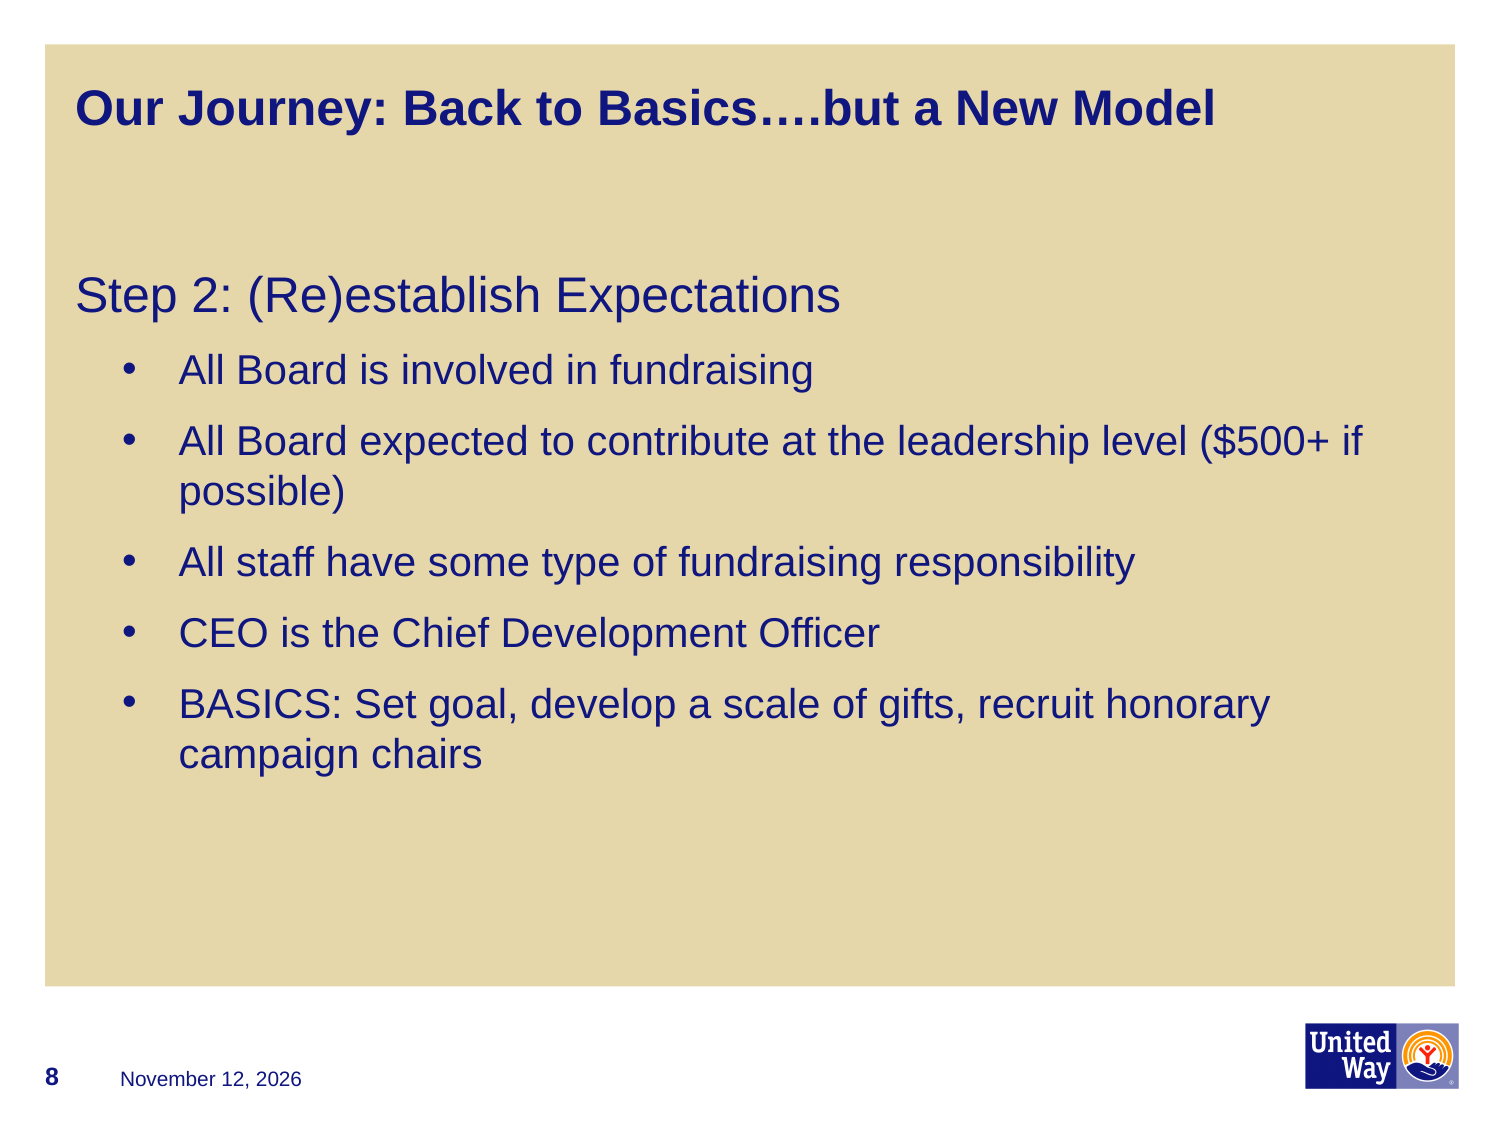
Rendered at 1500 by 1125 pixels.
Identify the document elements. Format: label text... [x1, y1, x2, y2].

picture [1304, 1022, 1460, 1090]
title Our Journey: Back to Basics….but a New Model [45, 45, 1455, 233]
slide_number 8 [45, 1027, 121, 1103]
list Step 2: (Re)establish Expectations All Board is involved in fundraising All Board expected to contribute at the leadership level ($500+ if possible) All staff have some type of fundraising responsibility CEO is the Chief Development Officer BASICS: Set goal, develop a scale of gifts, recruit honorary campaign chairs [45, 262, 1455, 984]
footer June 20, 2017 [121, 1027, 1171, 1103]
